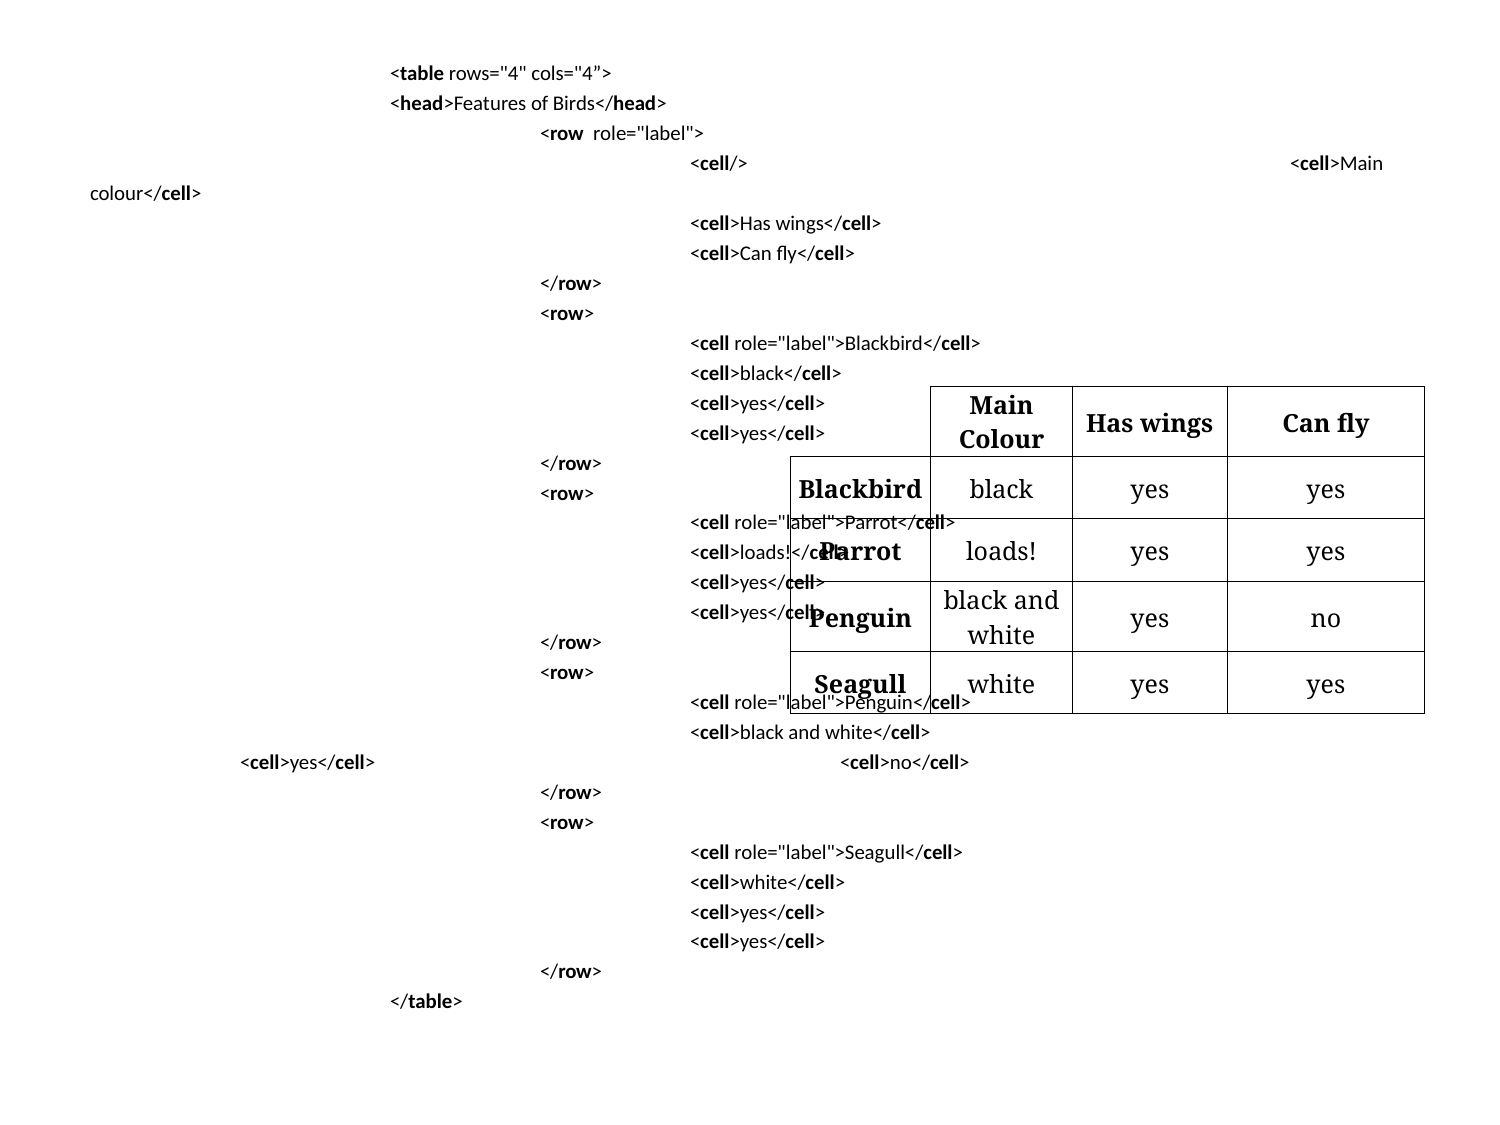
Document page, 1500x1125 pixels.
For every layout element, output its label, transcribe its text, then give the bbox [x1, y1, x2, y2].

table_header Can fly [1228, 387, 1424, 456]
table_cell Seagull [791, 652, 930, 713]
table_cell yes [1073, 457, 1227, 518]
table_cell Parrot [791, 519, 930, 581]
table_cell yes [1073, 652, 1227, 713]
table_cell yes [1073, 582, 1227, 651]
table_cell loads! [931, 519, 1072, 581]
list <table rows="4" cols="4”> <head>Features of Birds</head> <row role="label"> <cell/> <cell>Main colour</cell> <cell>Has wings</cell> <cell>Can fly</cell> </row> <row> <cell role="label">Blackbird</cell> <cell>black</cell> <cell>yes</cell> <cell>yes</cell> </row> <row> <cell role="label">Parrot</cell> <cell>loads!</cell> <cell>yes</cell> <cell>yes</cell> </row> <row> <cell role="label">Penguin</cell> <cell>black and white</cell> <cell>yes</cell> <cell>no</cell> </row> <row> <cell role="label">Seagull</cell> <cell>white</cell> <cell>yes</cell> <cell>yes</cell> </row> </table> [75, 47, 1425, 1088]
table_cell Blackbird [791, 457, 930, 518]
table_header [790, 386, 930, 456]
table_cell yes [1228, 519, 1424, 581]
table_cell black and white [931, 582, 1072, 651]
table_cell white [931, 652, 1072, 713]
table_cell yes [1228, 457, 1424, 518]
table_cell black [931, 457, 1072, 518]
table_cell Penguin [791, 582, 930, 651]
table_header Main Colour [931, 387, 1072, 456]
table_header Has wings [1073, 387, 1227, 456]
table_cell yes [1073, 519, 1227, 581]
table_cell no [1228, 582, 1424, 651]
table_cell yes [1228, 652, 1424, 713]
